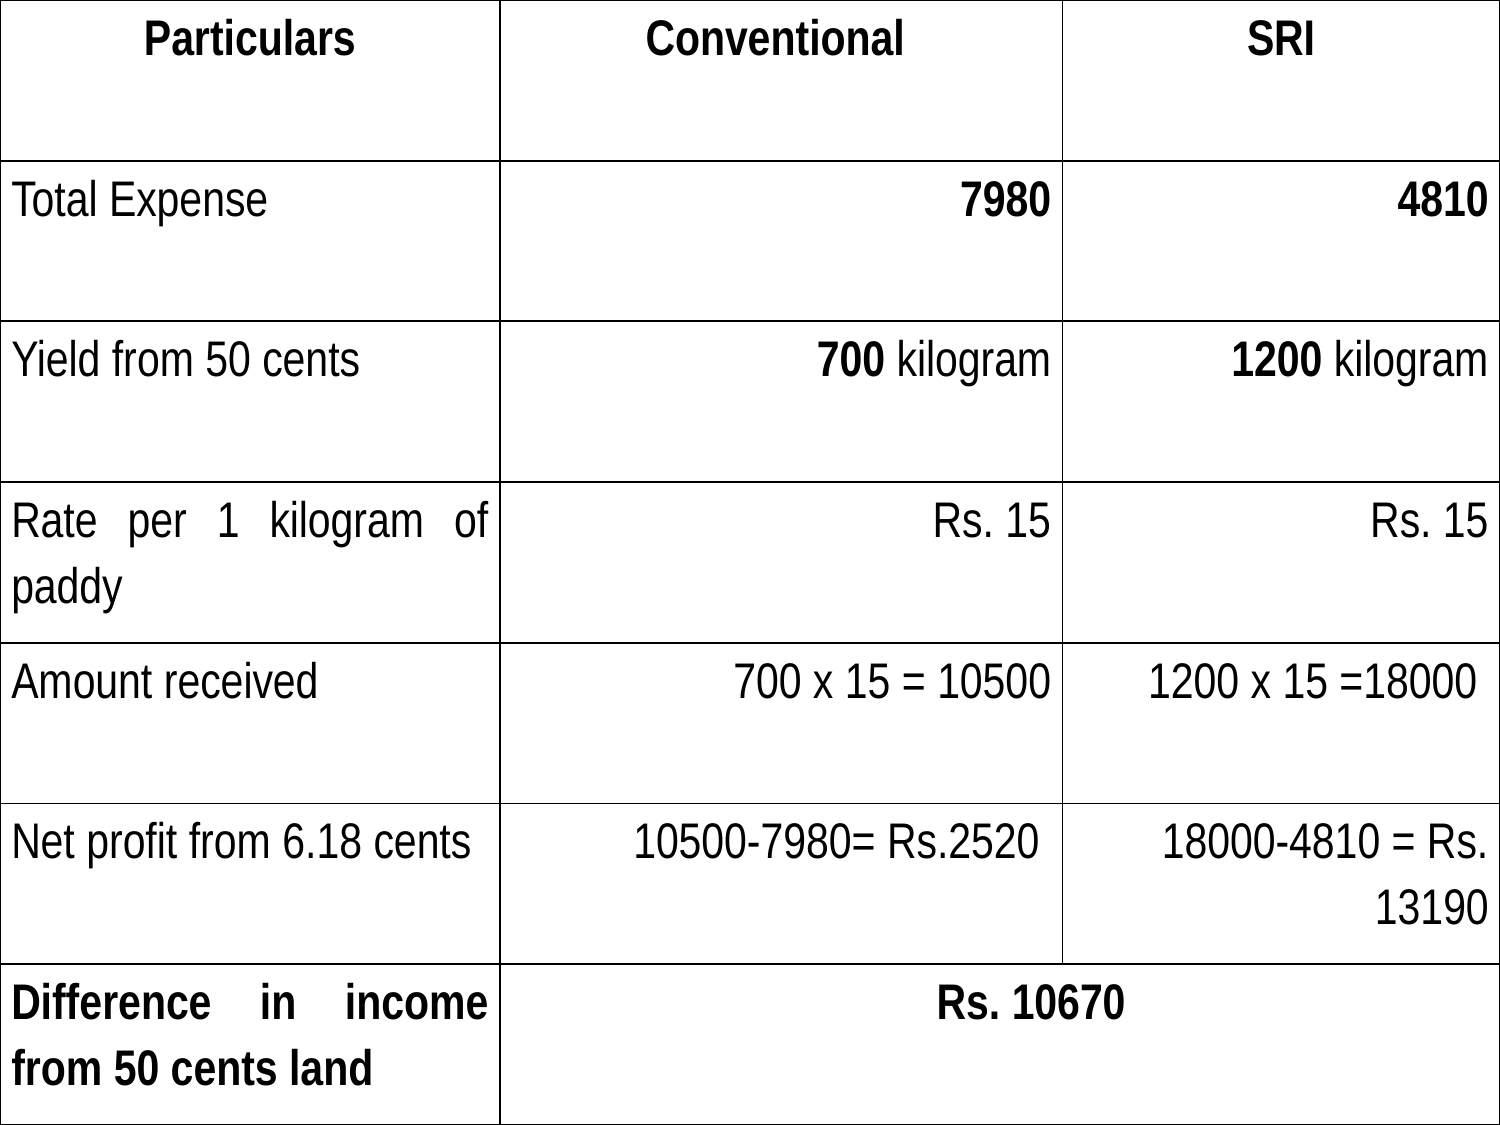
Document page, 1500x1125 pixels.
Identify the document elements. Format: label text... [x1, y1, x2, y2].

table_cell Yield from 50 cents [1, 322, 499, 481]
table_header Conventional [501, 1, 1062, 160]
table_header Particulars [1, 1, 499, 160]
table_cell Difference in income from 50 cents land [1, 965, 499, 1124]
table_cell 18000-4810 = Rs. 13190 [1063, 804, 1499, 963]
table_cell Total Expense [1, 162, 499, 320]
table_cell Rs. 10670 [501, 965, 1499, 1124]
table_cell 700 x 15 = 10500 [501, 644, 1062, 803]
table_cell 700 kilogram [501, 322, 1062, 481]
table_cell 1200 x 15 =18000 [1063, 644, 1499, 803]
table_header SRI [1063, 1, 1499, 160]
table_cell 1200 kilogram [1063, 322, 1499, 481]
table_cell 4810 [1063, 162, 1499, 320]
table_cell Rate per 1 kilogram of paddy [1, 483, 499, 642]
table_cell Rs. 15 [1063, 483, 1499, 642]
table_cell Amount received [1, 644, 499, 803]
table_cell Rs. 15 [501, 483, 1062, 642]
table_cell Net profit from 6.18 cents [1, 804, 499, 963]
table_cell 10500-7980= Rs.2520 [501, 804, 1062, 963]
table_cell 7980 [501, 162, 1062, 320]
